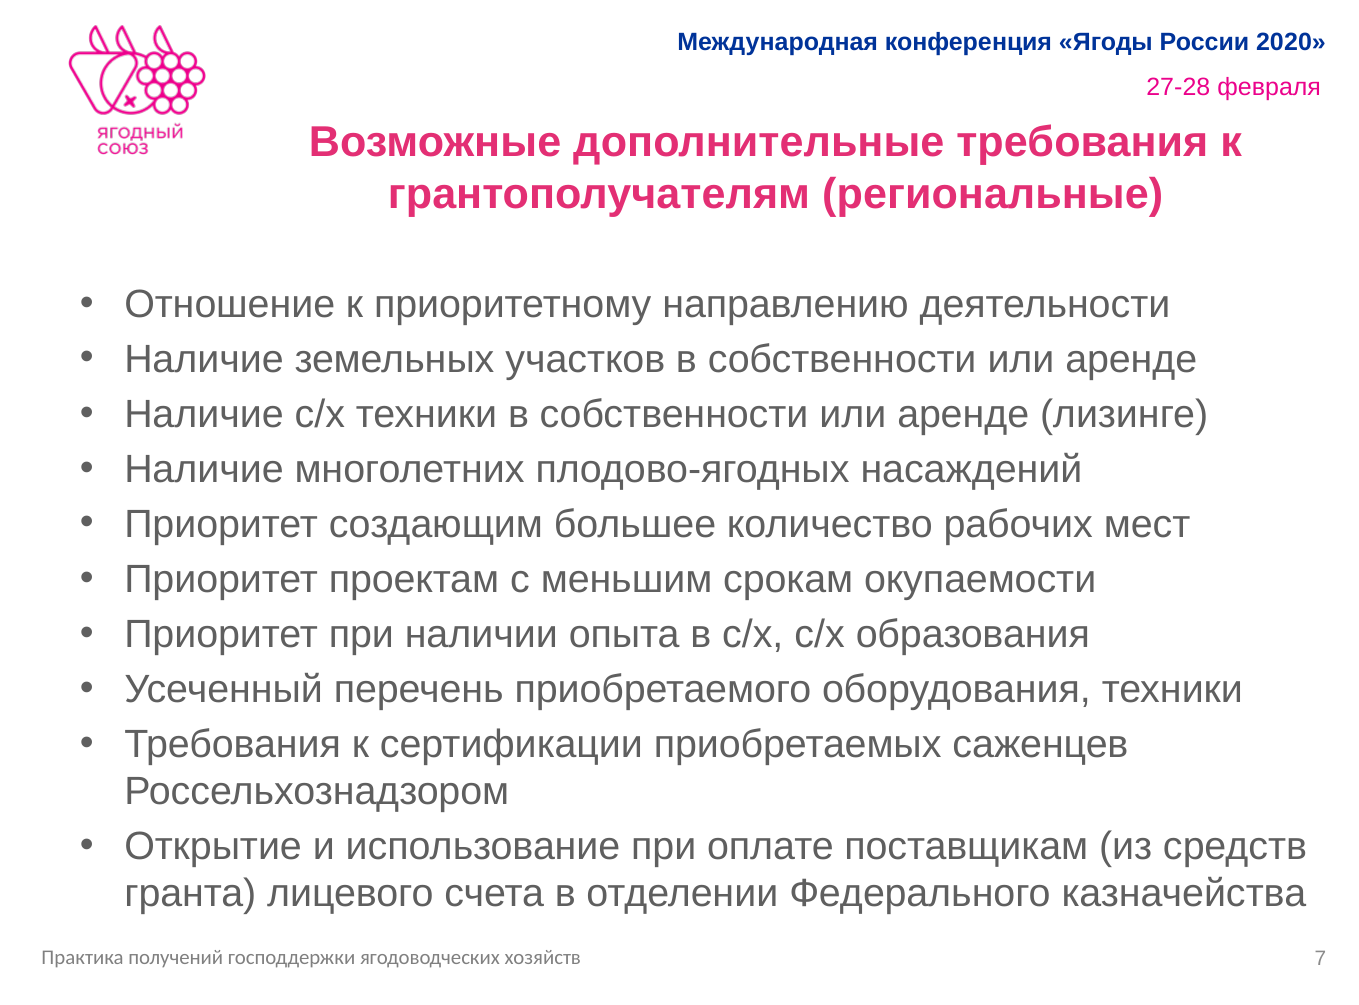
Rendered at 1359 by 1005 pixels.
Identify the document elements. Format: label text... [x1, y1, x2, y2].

picture [51, 5, 219, 172]
list Отношение к приоритетному направлению деятельности Наличие земельных участков в собственности или аренде Наличие с/х техники в собственности или аренде (лизинге) Наличие многолетних плодово-ягодных насаждений Приоритет создающим большее количество рабочих мест Приоритет проектам с меньшим срокам окупаемости Приоритет при наличии опыта в с/х, с/х образования Усеченный перечень приобретаемого оборудования, техники Требования к сертификации приобретаемых саженцев Россельхознадзором Открытие и использование при оплате поставщикам (из средств гранта) лицевого счета в отделении Федерального казначейства [67, 271, 1333, 935]
text_box Практика получений господдержки ягодоводческих хозяйств [29, 937, 703, 975]
title Возможные дополнительные требования к грантополучателям (региональные) [218, 107, 1334, 224]
slide_number 7 [1021, 930, 1339, 985]
